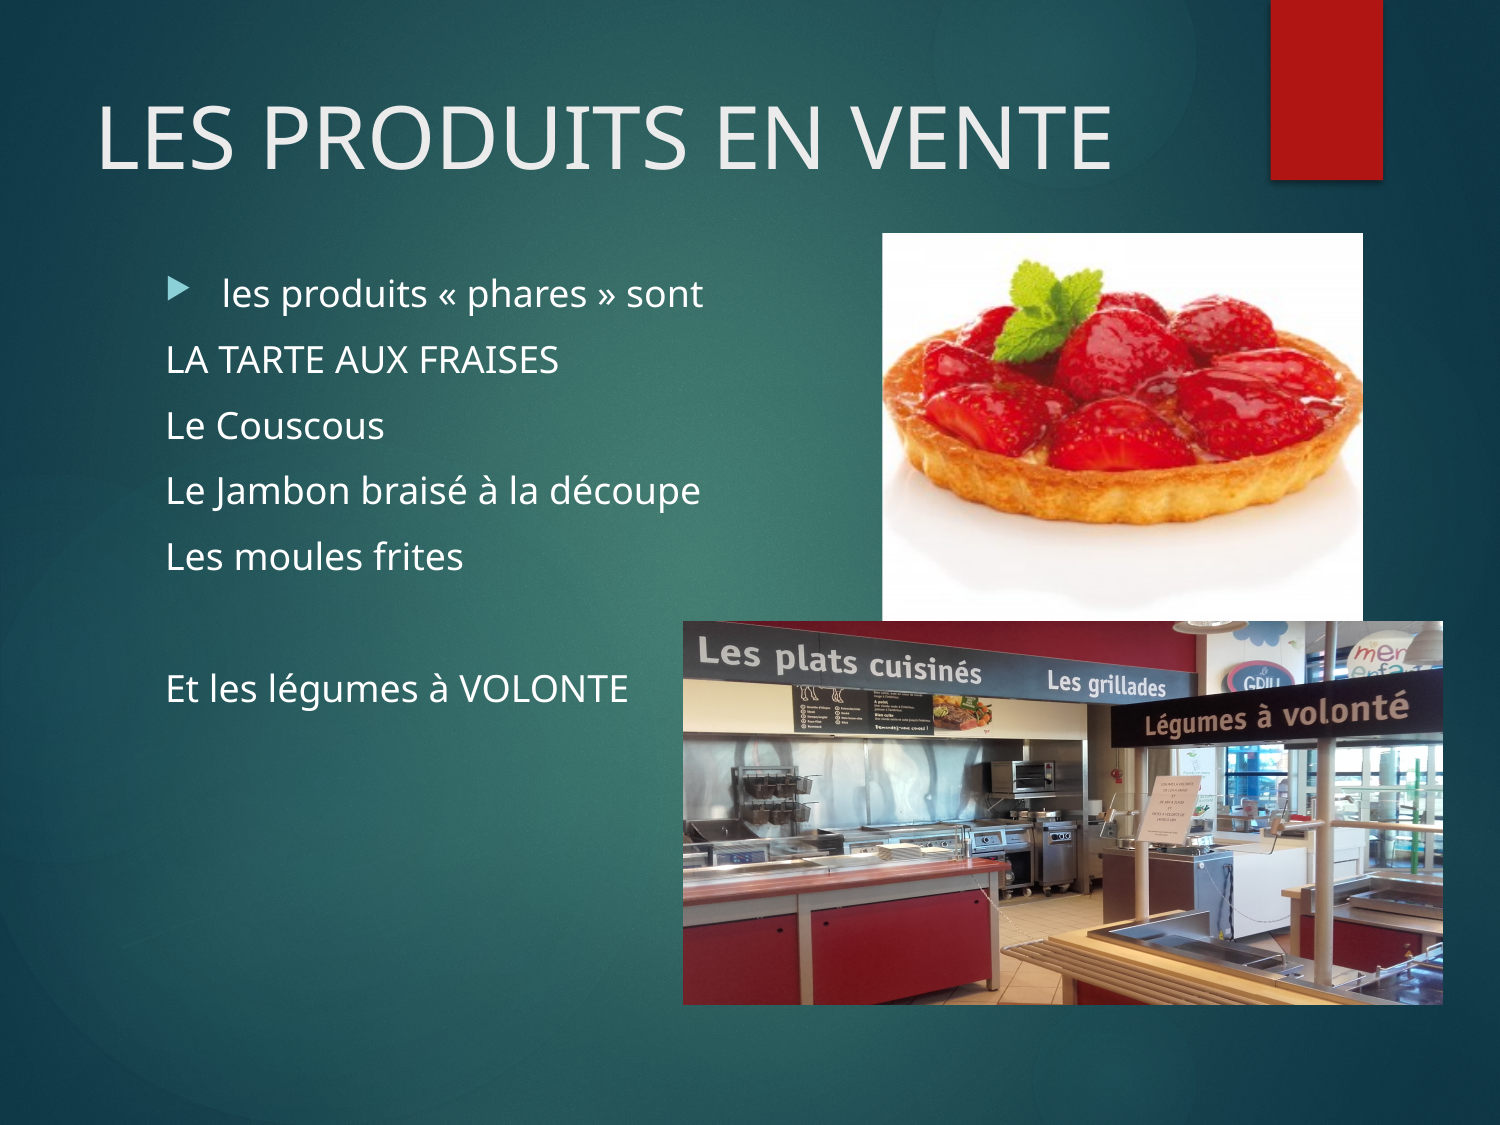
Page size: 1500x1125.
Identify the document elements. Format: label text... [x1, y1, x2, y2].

picture [683, 233, 1443, 1005]
title LES PRODUITS EN VENTE [79, 74, 1237, 262]
list les produits « phares » sont LA TARTE AUX FRAISES Le Couscous Le Jambon braisé à la découpe Les moules frites Et les légumes à VOLONTE [75, 262, 1425, 1089]
